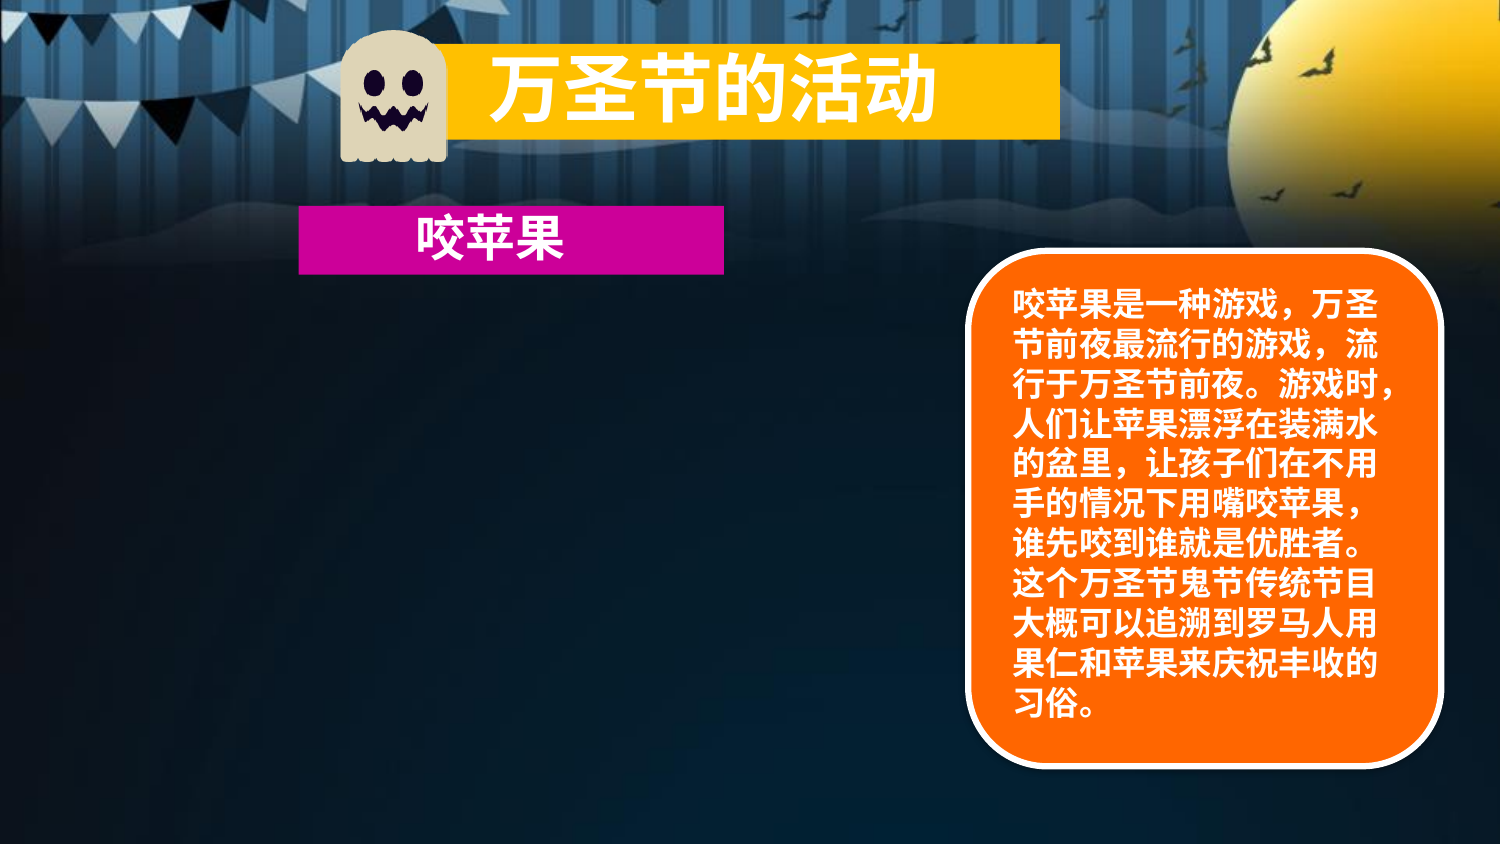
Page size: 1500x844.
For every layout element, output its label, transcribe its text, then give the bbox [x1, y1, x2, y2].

text_box 咬苹果 [298, 205, 724, 275]
text_box [965, 247, 1445, 770]
text_box 咬苹果是一种游戏，万圣节前夜最流行的游戏，流行于万圣节前夜。游戏时，人们让苹果漂浮在装满水的盆里，让孩子们在不用手的情况下用嘴咬苹果，谁先咬到谁就是优胜者。这个万圣节鬼节传统节目大概可以追溯到罗马人用果仁和苹果来庆祝丰收的习俗。 [998, 275, 1412, 730]
picture [0, 0, 1500, 844]
text_box 万圣节的活动 [453, 43, 1060, 140]
